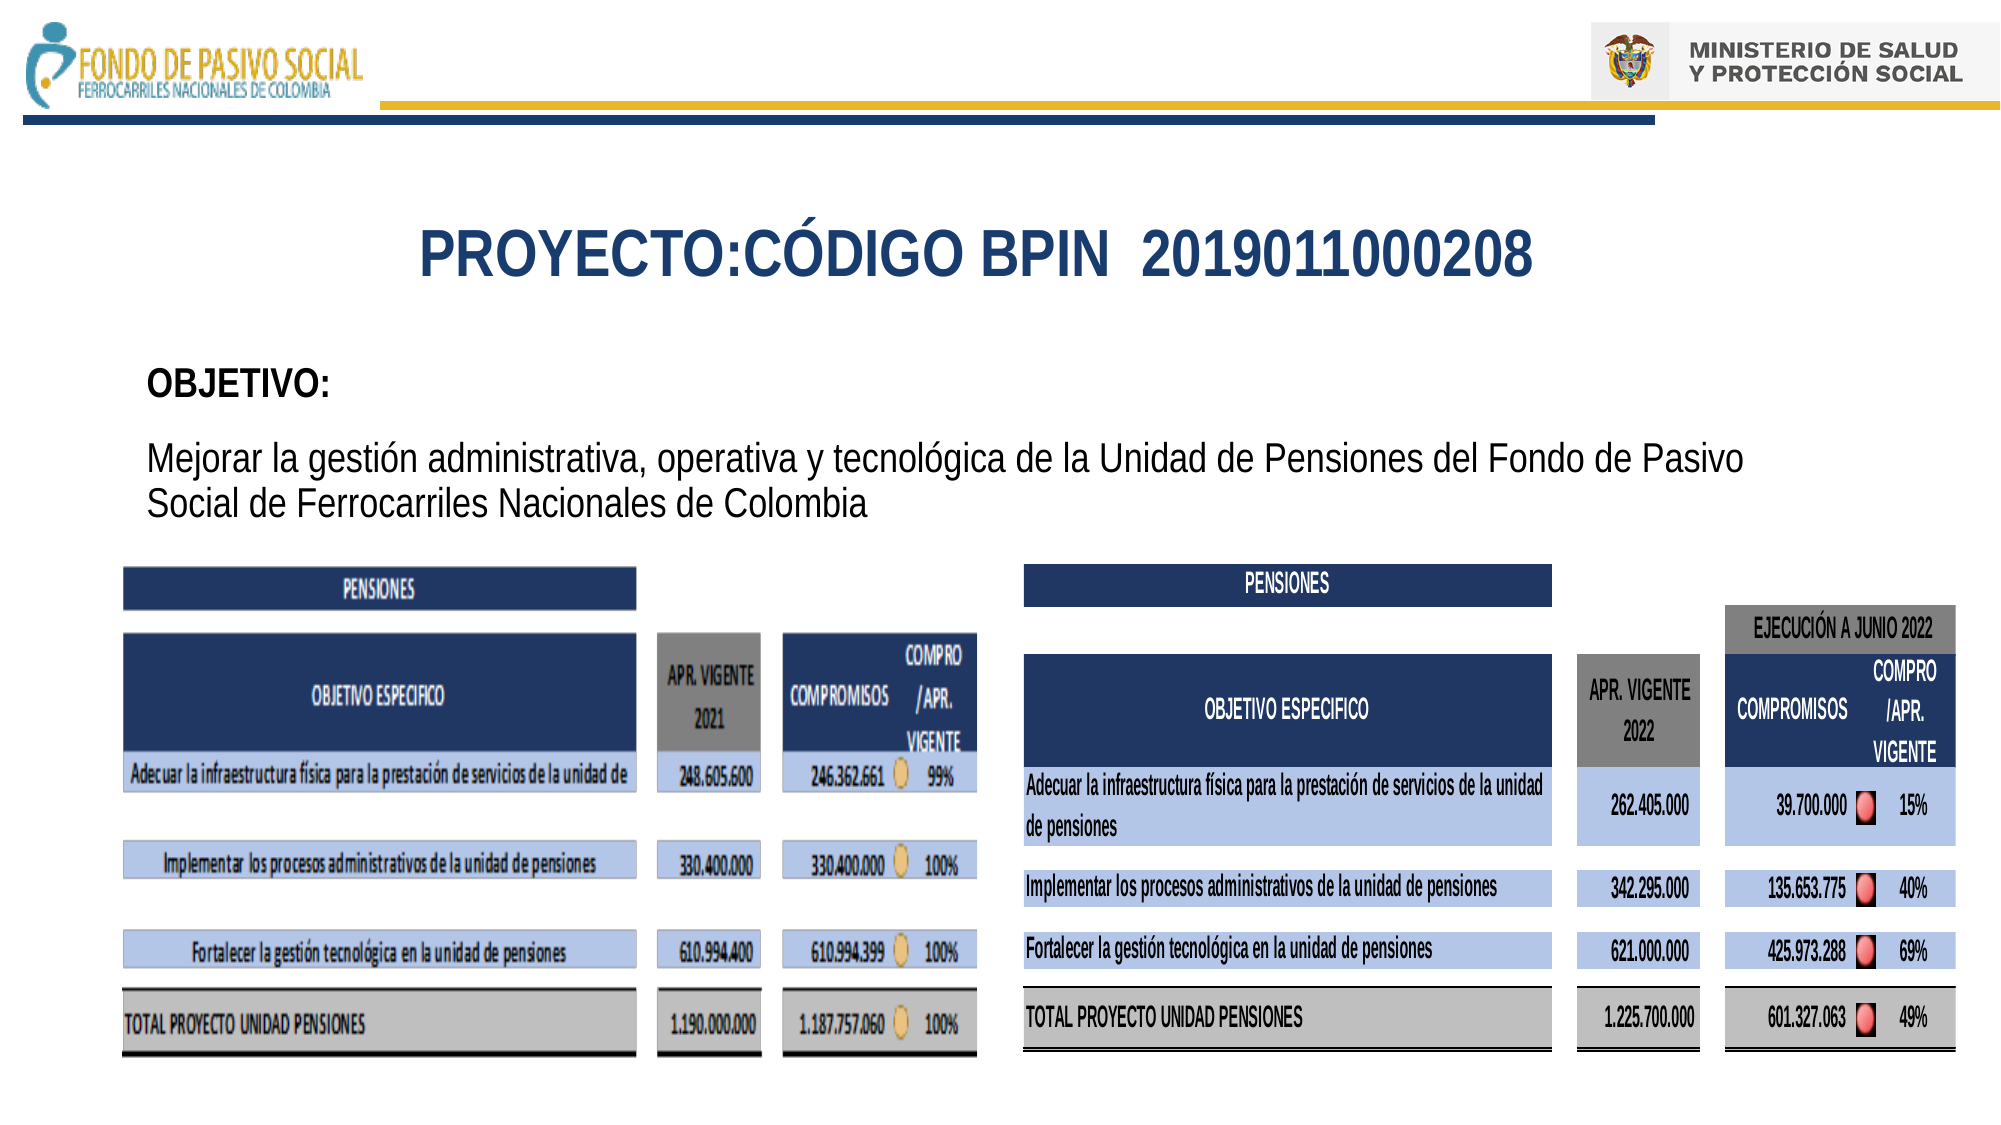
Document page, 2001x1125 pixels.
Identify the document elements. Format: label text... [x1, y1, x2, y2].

text_box OBJETIVO: Mejorar la gestión administrativa, operativa y tecnológica de la Unidad de Pensiones del Fondo de Pasivo Social de Ferrocarriles Nacionales de Colombia [131, 354, 1823, 534]
picture [121, 562, 978, 1103]
text_box PROYECTO:CÓDIGO BPIN 2019011000208 [131, 202, 1823, 297]
picture [1022, 562, 1957, 1067]
picture [26, 22, 363, 109]
picture [1591, 22, 2000, 100]
